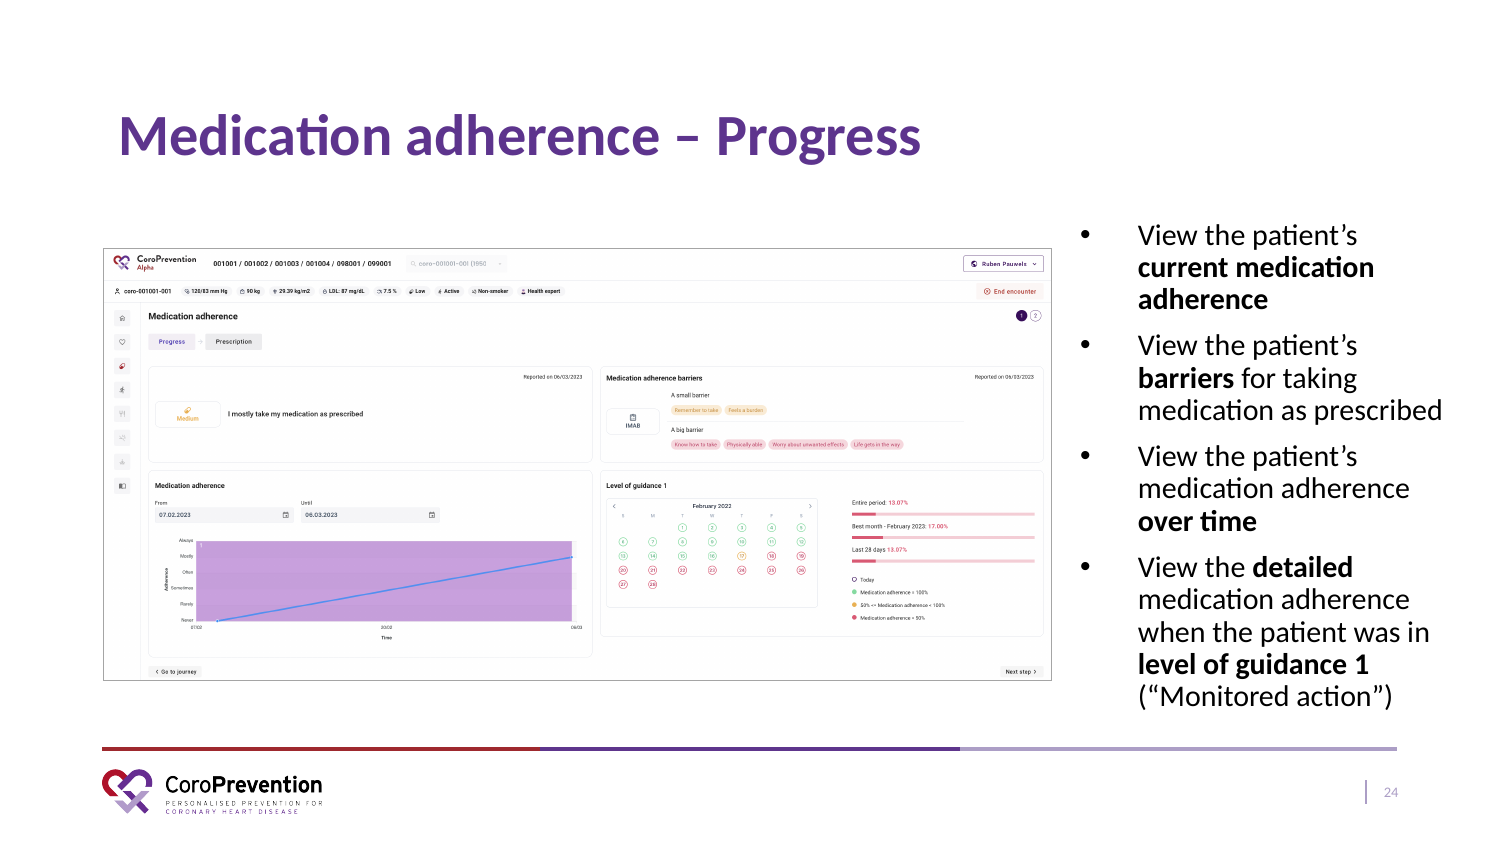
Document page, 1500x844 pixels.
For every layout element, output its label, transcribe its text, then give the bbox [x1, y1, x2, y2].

picture [102, 248, 1053, 681]
list View the patient’s current medication adherence View the patient’s barriers for taking medication as prescribed View the patient’s medication adherence over time View the detailed medication adherence when the patient was in level of guidance 1 (“Monitored action”) [1050, 211, 1460, 757]
title Medication adherence – Progress [103, 65, 1397, 208]
picture [102, 769, 322, 814]
slide_number 24 [1357, 768, 1414, 814]
